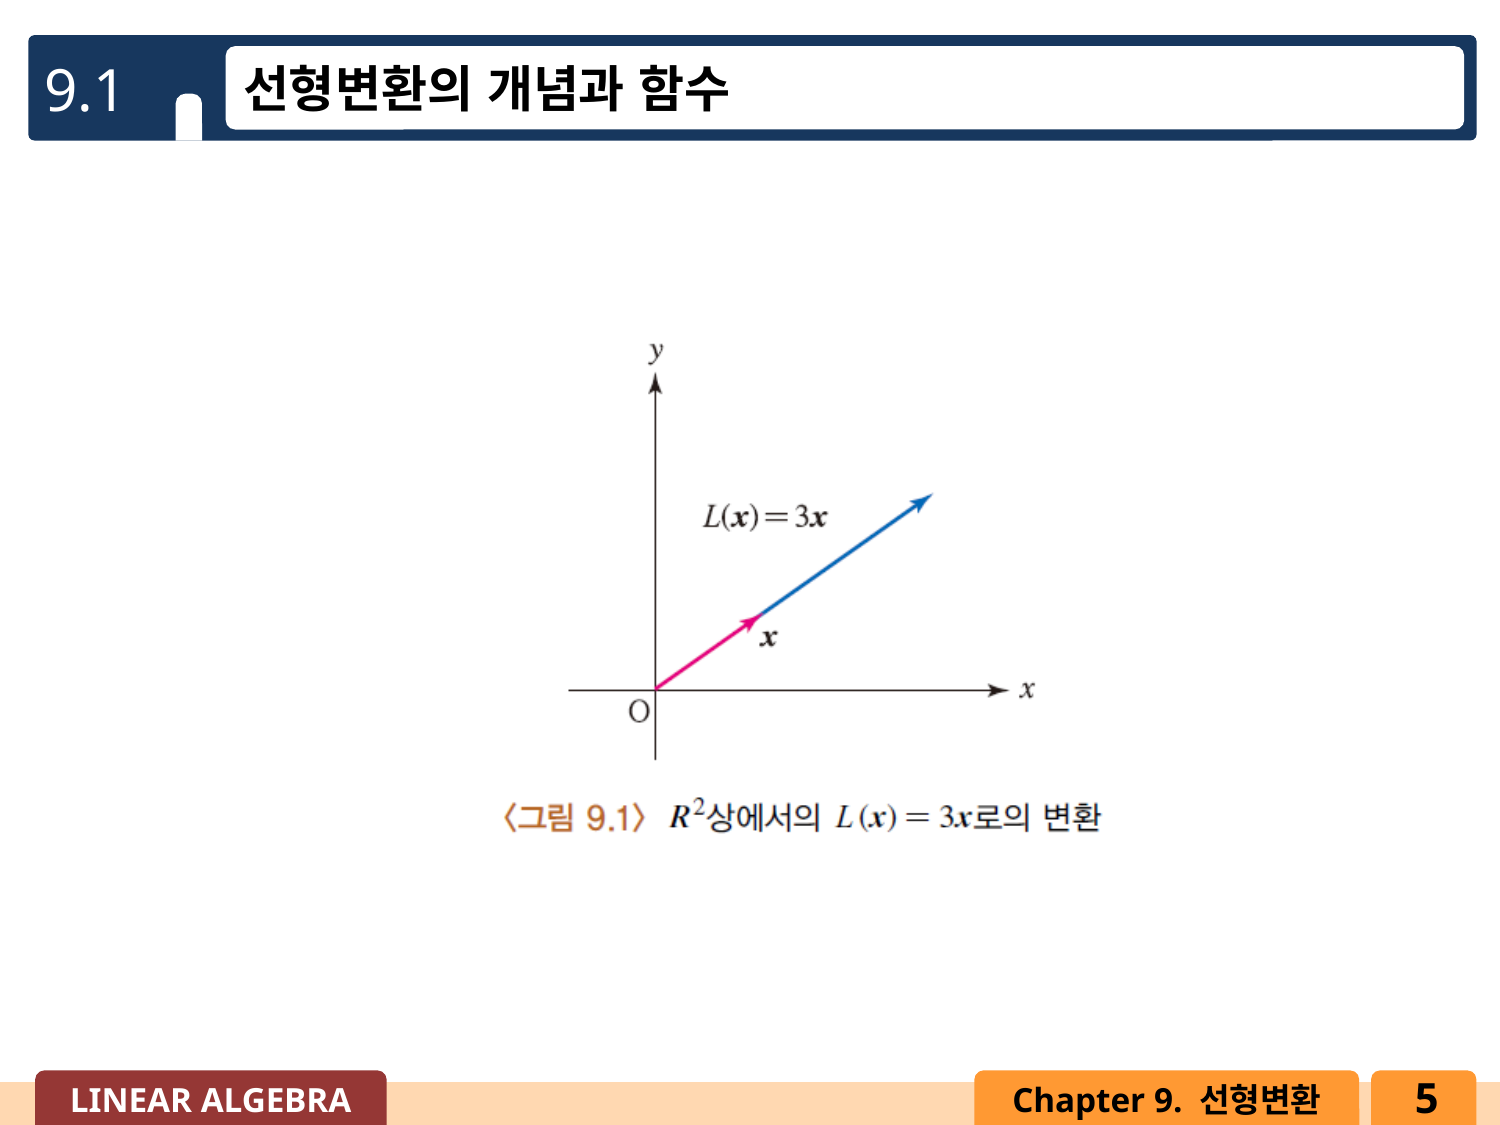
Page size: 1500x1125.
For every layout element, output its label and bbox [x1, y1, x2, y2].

text_box [0, 1070, 1500, 1125]
picture [442, 302, 1151, 852]
text_box [28, 34, 1477, 141]
